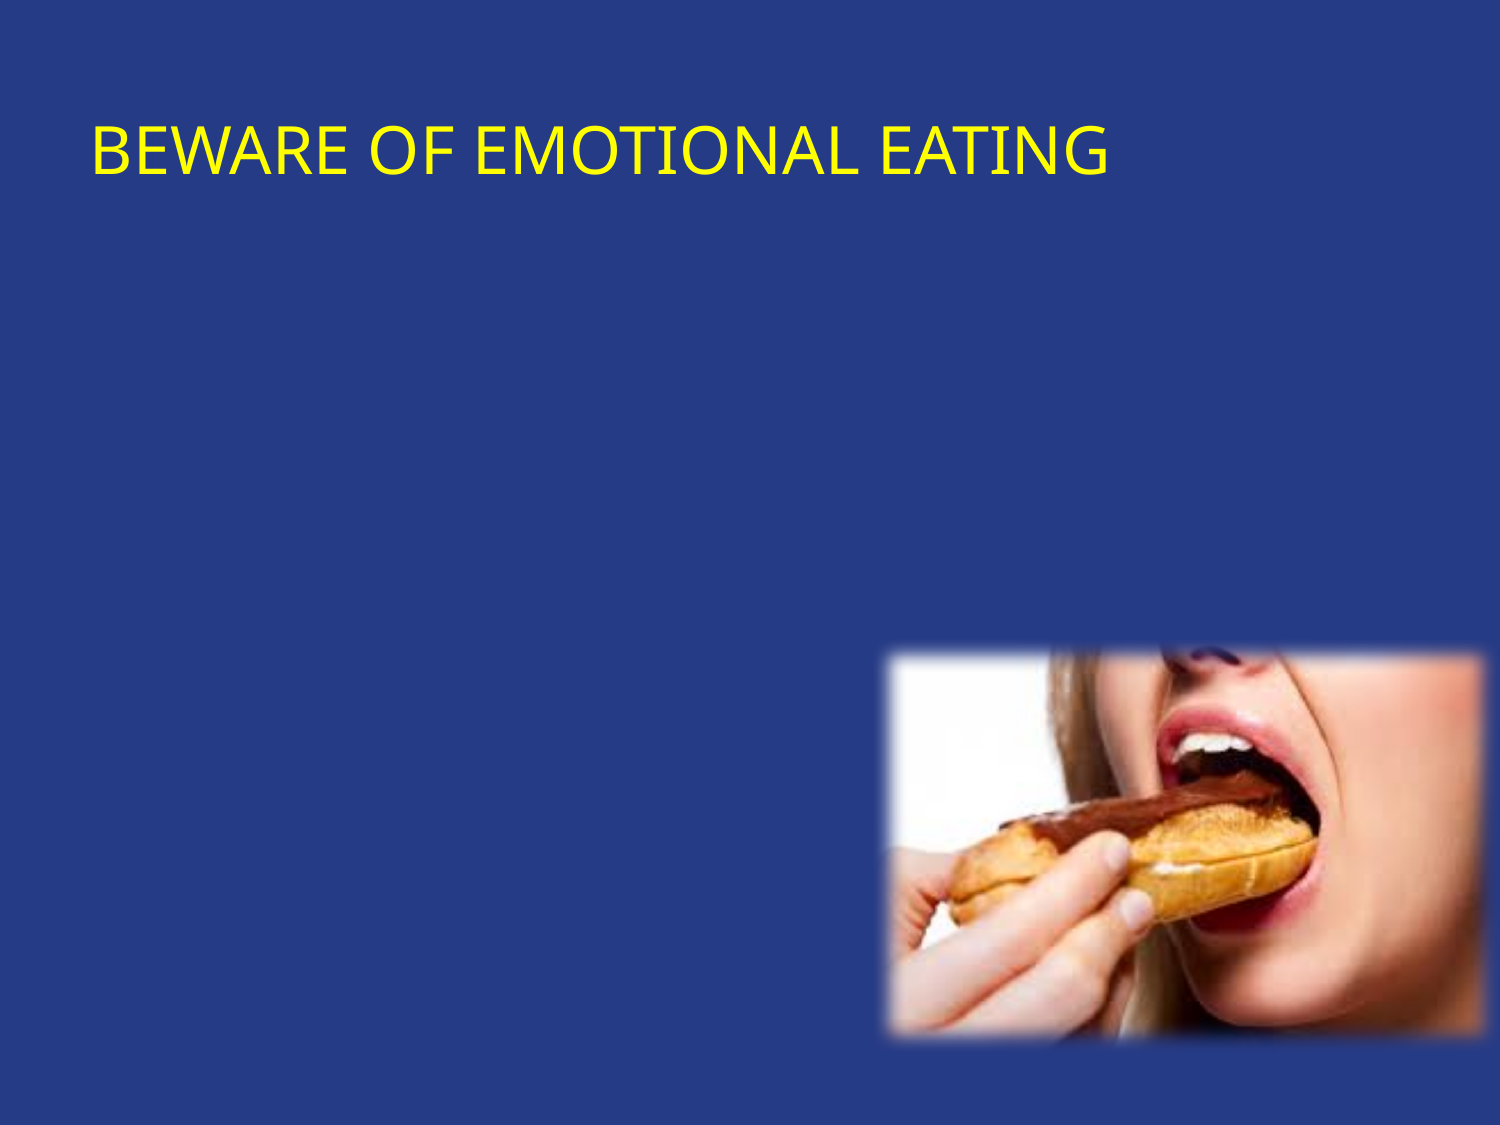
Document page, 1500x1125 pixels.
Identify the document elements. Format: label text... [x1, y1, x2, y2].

title Beware of emotional eating [75, 45, 1425, 250]
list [871, 637, 1500, 1055]
